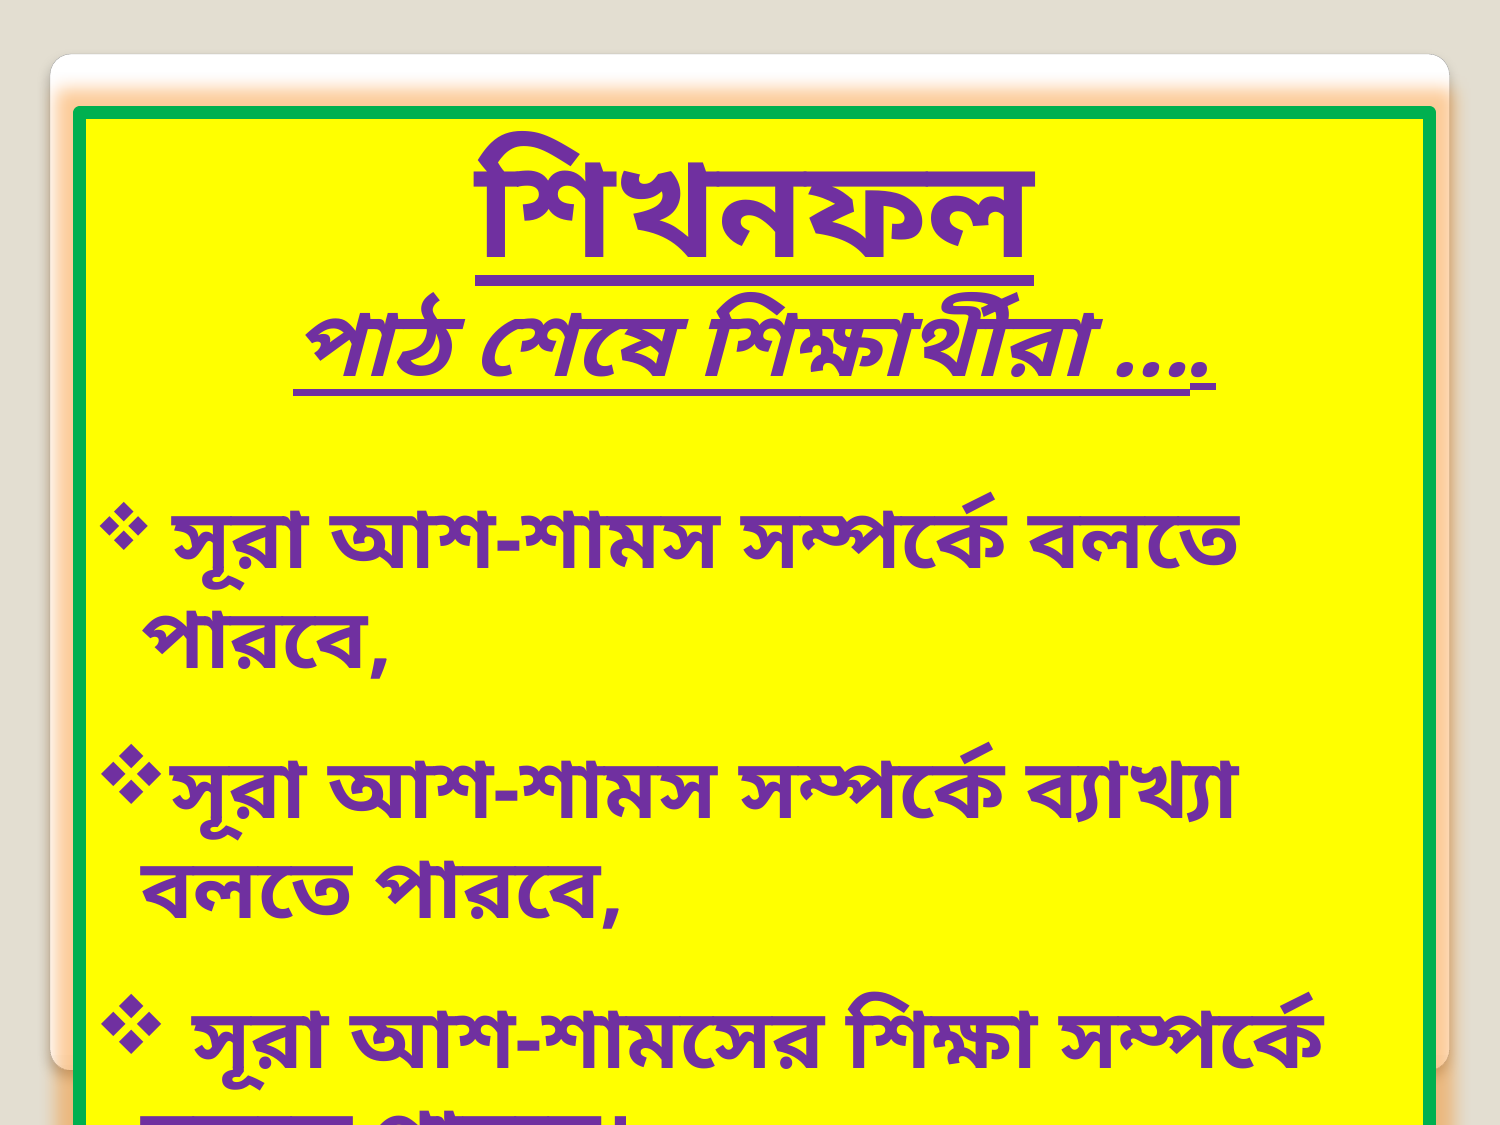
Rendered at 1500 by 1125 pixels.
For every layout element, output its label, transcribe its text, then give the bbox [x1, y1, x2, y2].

text_box শিখনফল পাঠ শেষে শিক্ষার্থীরা …. সূরা আশ-শামস সম্পর্কে বলতে পারবে, সূরা আশ-শামস সম্পর্কে ব্যাখ্যা বলতে পারবে, সূরা আশ-শামসের শিক্ষা সম্পর্কে বলতে পারবে। [76, 109, 1433, 1125]
